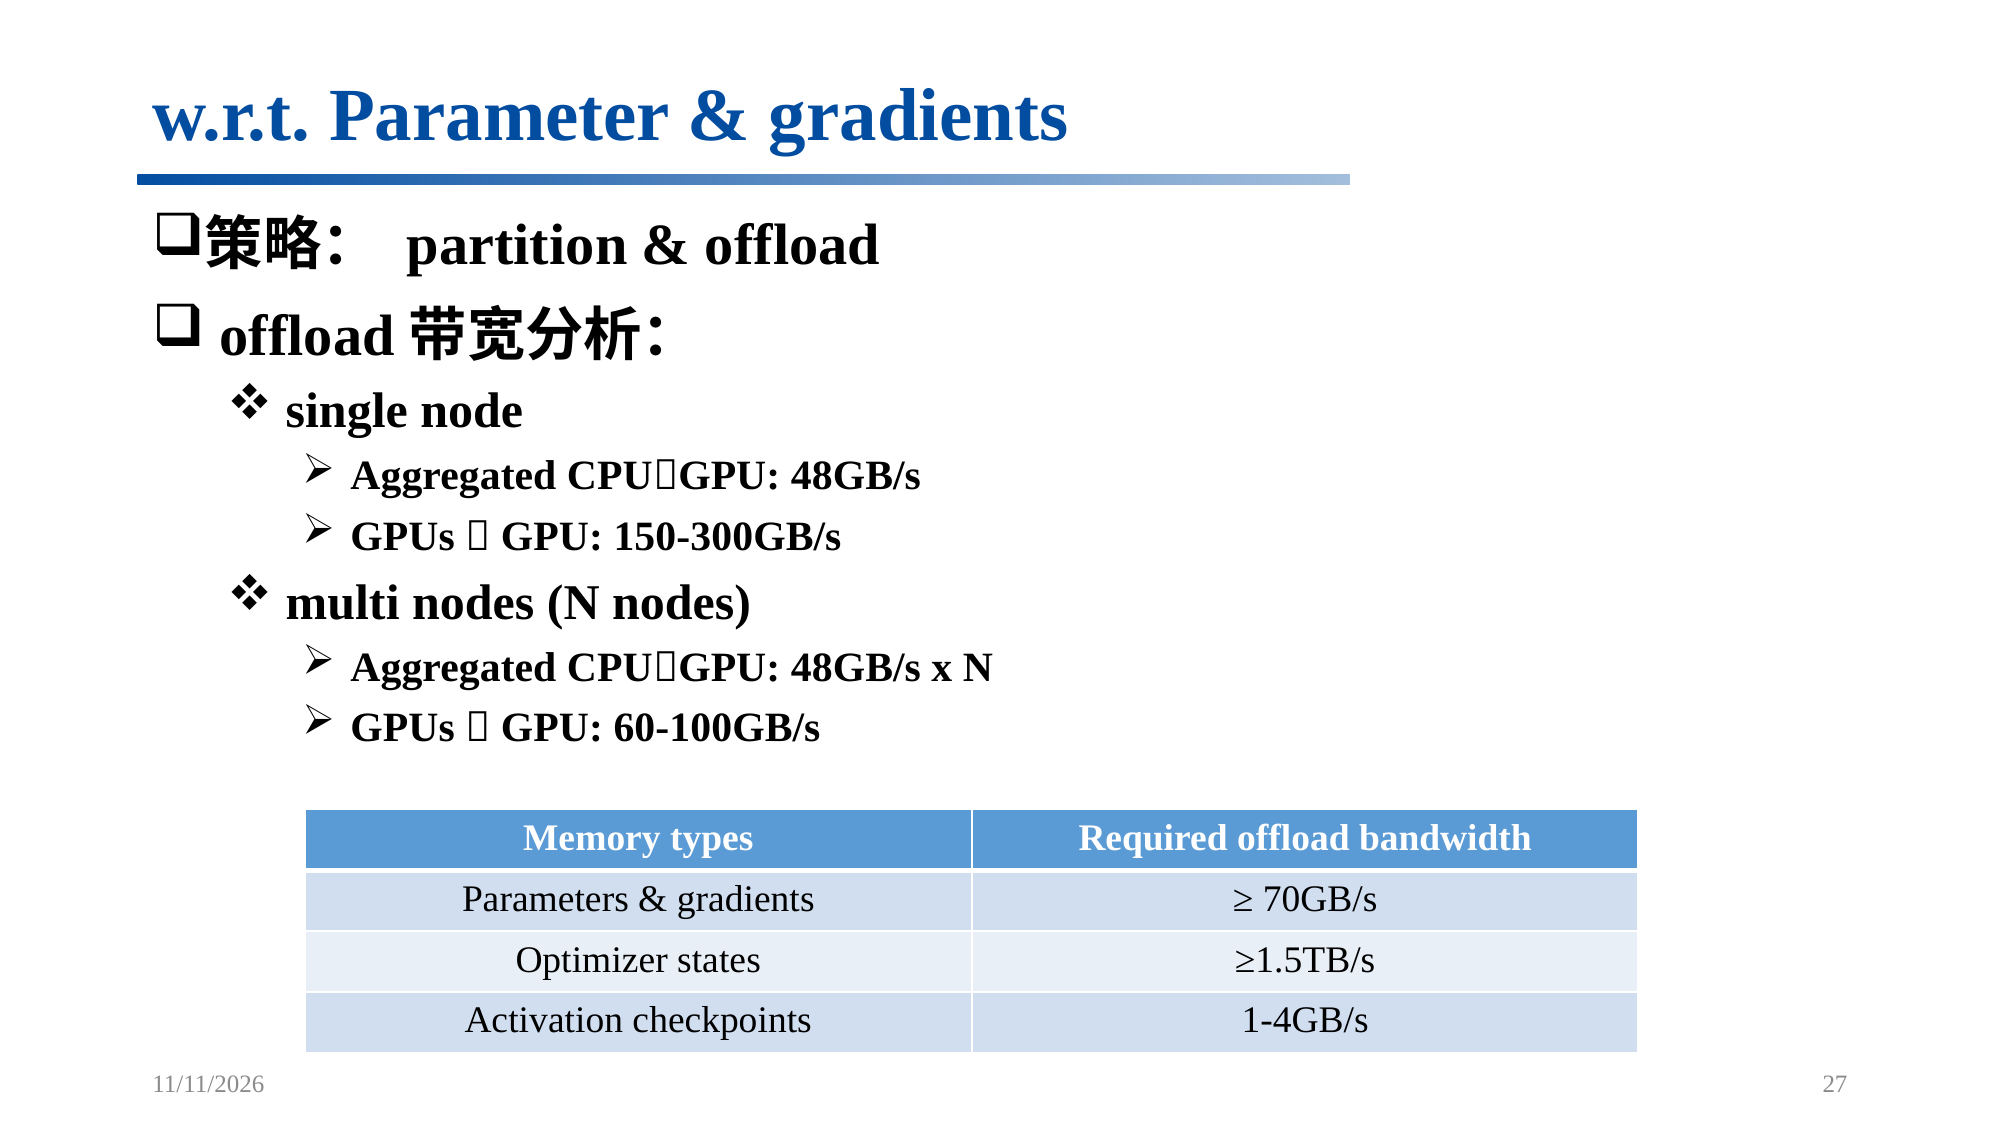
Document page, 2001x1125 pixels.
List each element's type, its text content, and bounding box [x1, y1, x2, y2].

table_header Memory types [306, 810, 971, 868]
table_cell Activation checkpoints [306, 993, 971, 1052]
table_header Required offload bandwidth [973, 810, 1637, 868]
table_cell Optimizer states [306, 932, 971, 991]
table_cell ≥1.5TB/s [973, 932, 1637, 991]
title w.r.t. Parameter & gradients [137, 59, 1863, 173]
table_cell Parameters & gradients [306, 873, 971, 930]
table_cell ≥ 70GB/s [973, 873, 1637, 930]
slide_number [137, 1052, 588, 1113]
list 策略： partition & offload offload带宽分析： single node Aggregated CPUGPU: 48GB/s GPUs  GPU: 150-300GB/s multi nodes (N nodes) Aggregated CPUGPU: 48GB/s x N GPUs  GPU: 60-100GB/s [137, 199, 1863, 1014]
table_cell 1-4GB/s [973, 993, 1637, 1052]
